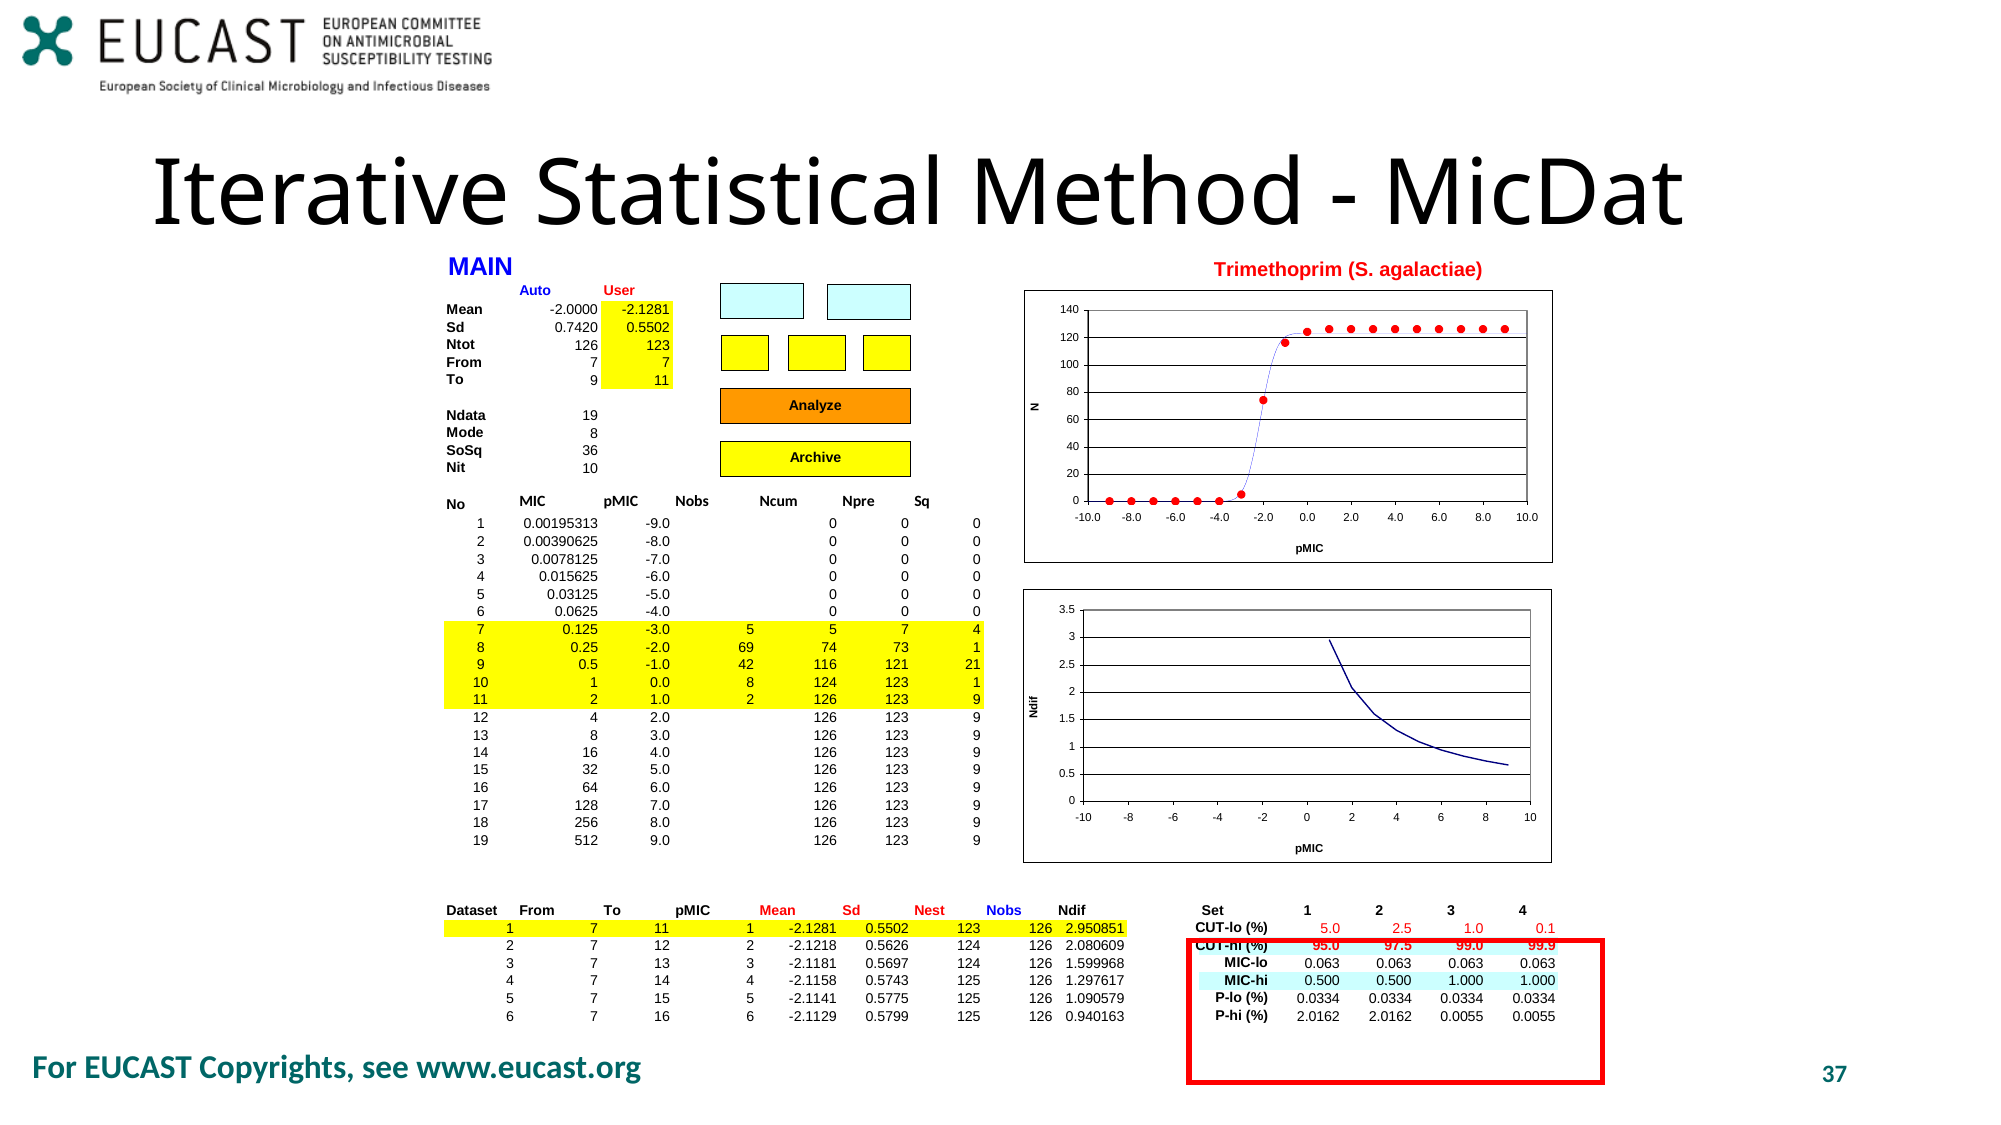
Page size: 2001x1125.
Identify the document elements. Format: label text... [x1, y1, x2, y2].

text_box [1189, 940, 1603, 1083]
picture [442, 251, 1559, 1026]
slide_number 37 [1412, 1042, 1863, 1103]
title Iterative Statistical Method - MicDat [137, 111, 1863, 278]
picture [0, 0, 509, 112]
